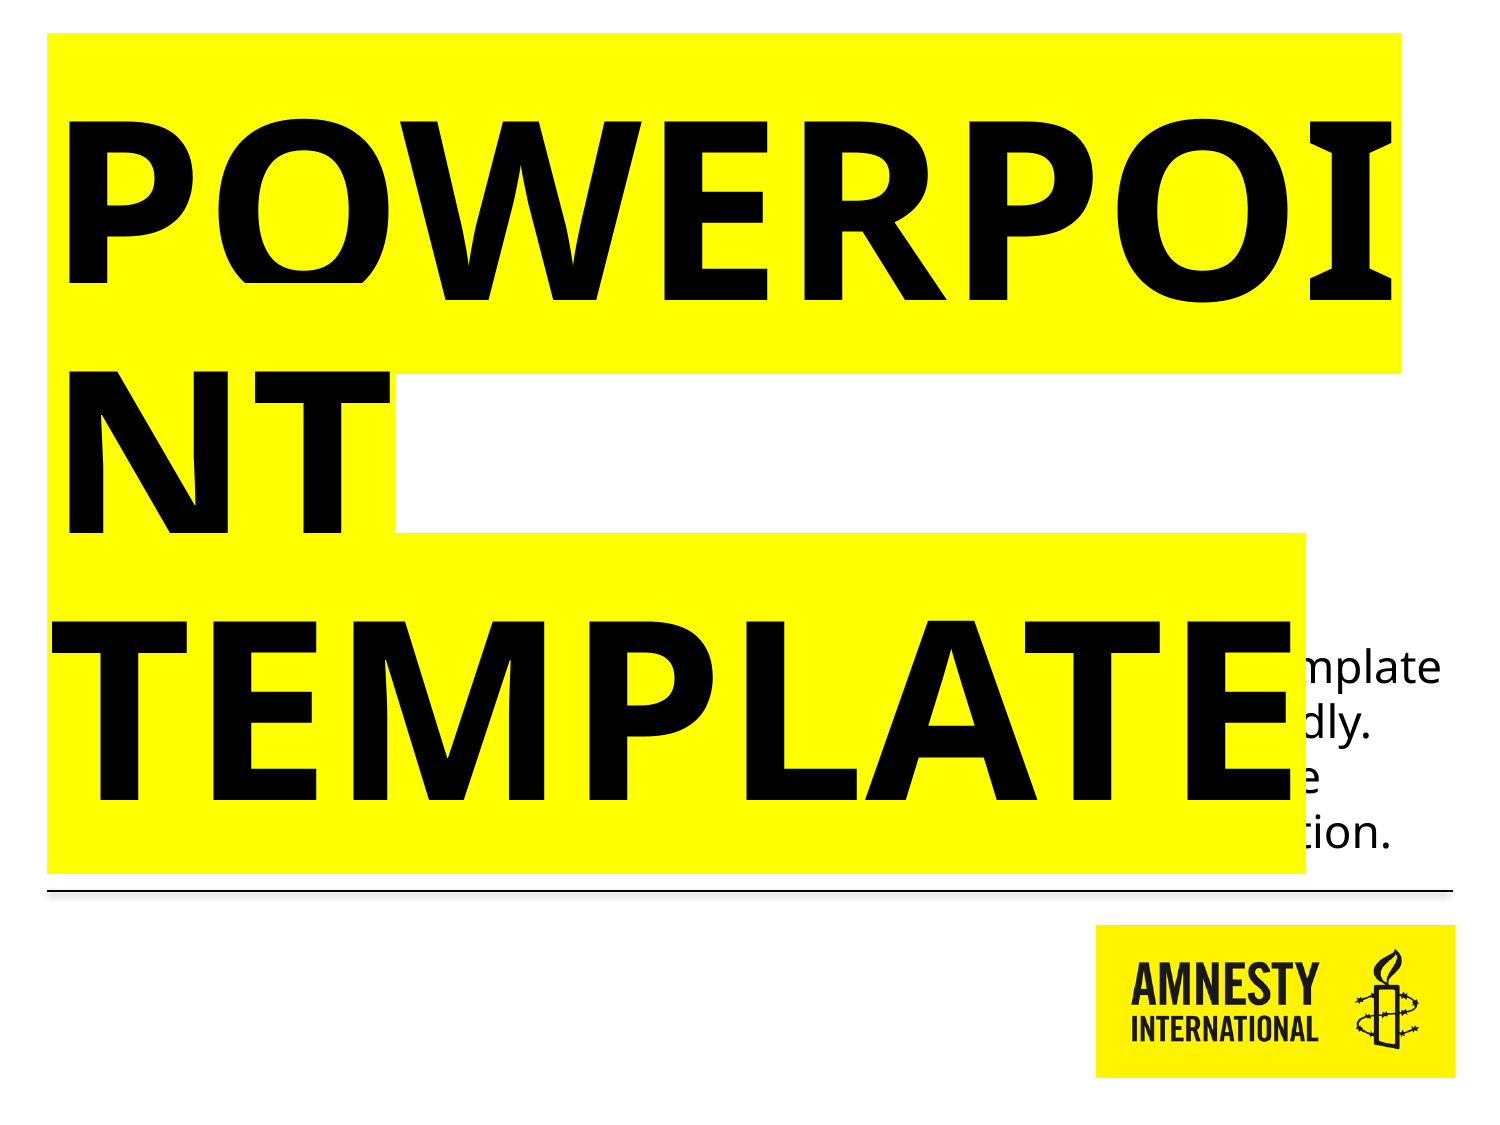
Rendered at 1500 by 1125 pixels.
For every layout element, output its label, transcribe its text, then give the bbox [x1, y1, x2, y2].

picture [1095, 925, 1456, 1078]
list Please read the following slides to learn how to use this template effectively. This version has highlighted text and is a bit fiddly. There is also a simple version you can use instead. All these example slides should be deleted from your final presentation. [47, 647, 1453, 934]
title Powerpoint template [47, 100, 1453, 647]
